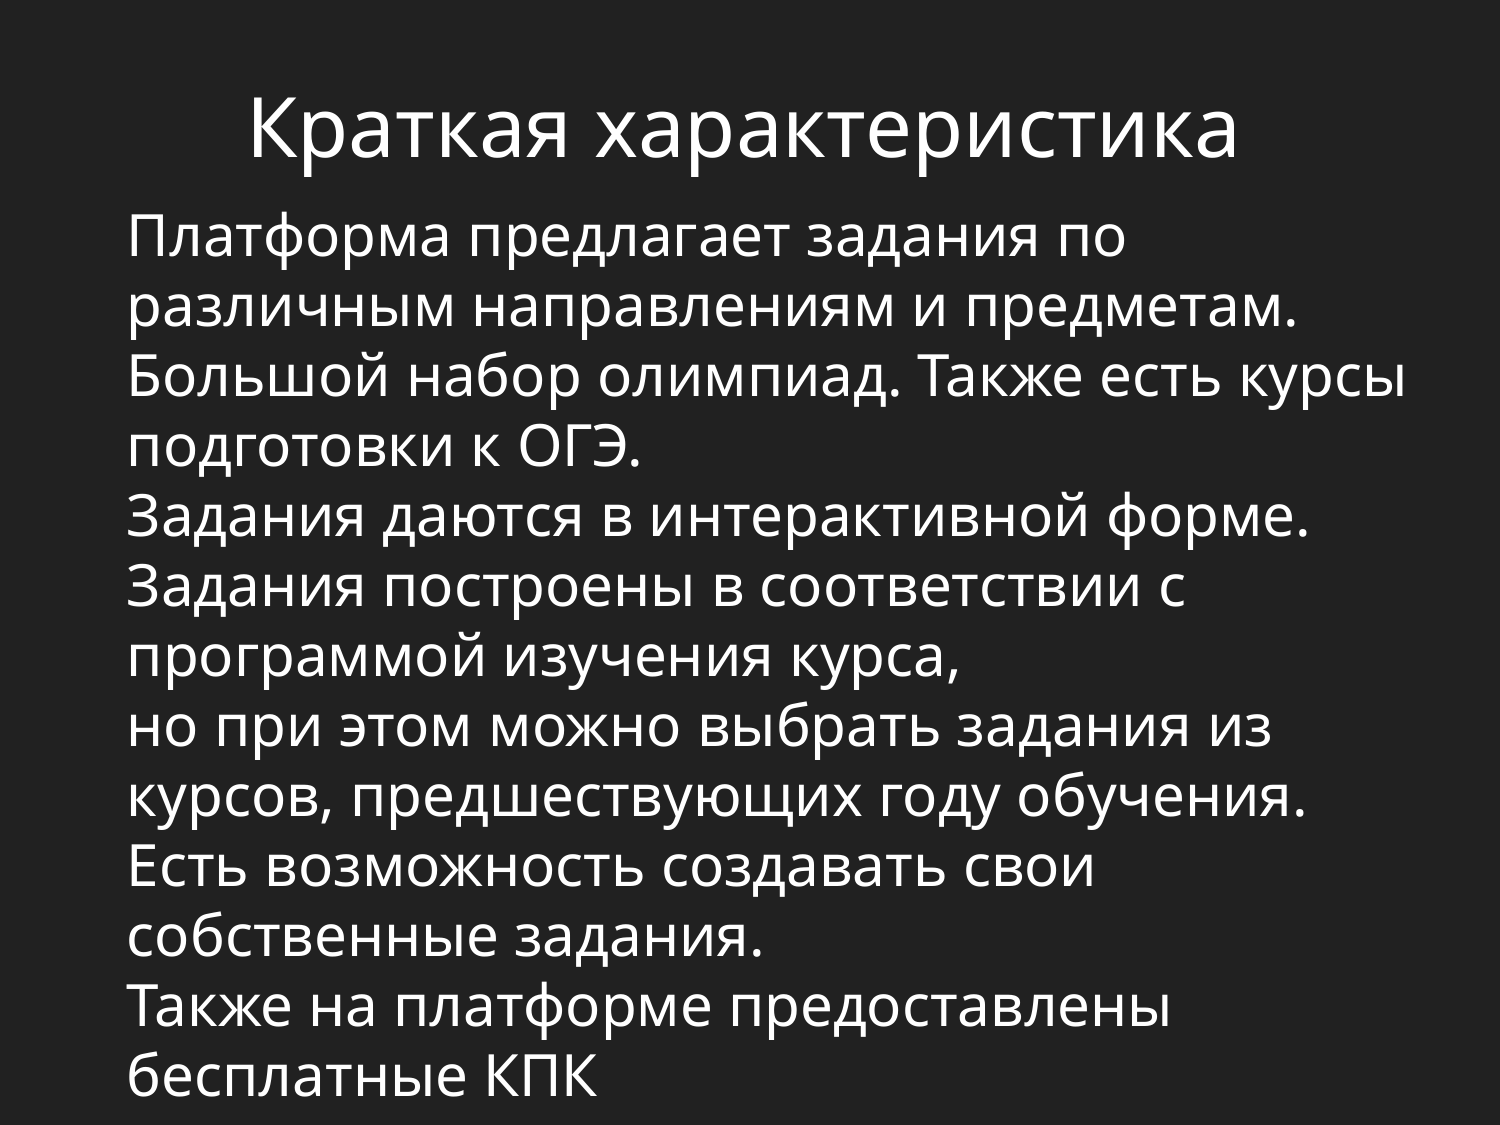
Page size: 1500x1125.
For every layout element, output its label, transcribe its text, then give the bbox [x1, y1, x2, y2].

text_box Краткая характеристика [135, 66, 1353, 190]
text_box Платформа предлагает задания по различным направлениям и предметам. Большой набор олимпиад. Также есть курсы подготовки к ОГЭ. Задания даются в интерактивной форме. Задания построены в соответствии с программой изучения курса, но при этом можно выбрать задания из курсов, предшествующих году обучения. Есть возможность создавать свои собственные задания. Также на платформе предоставлены бесплатные КПК [112, 190, 1447, 1116]
